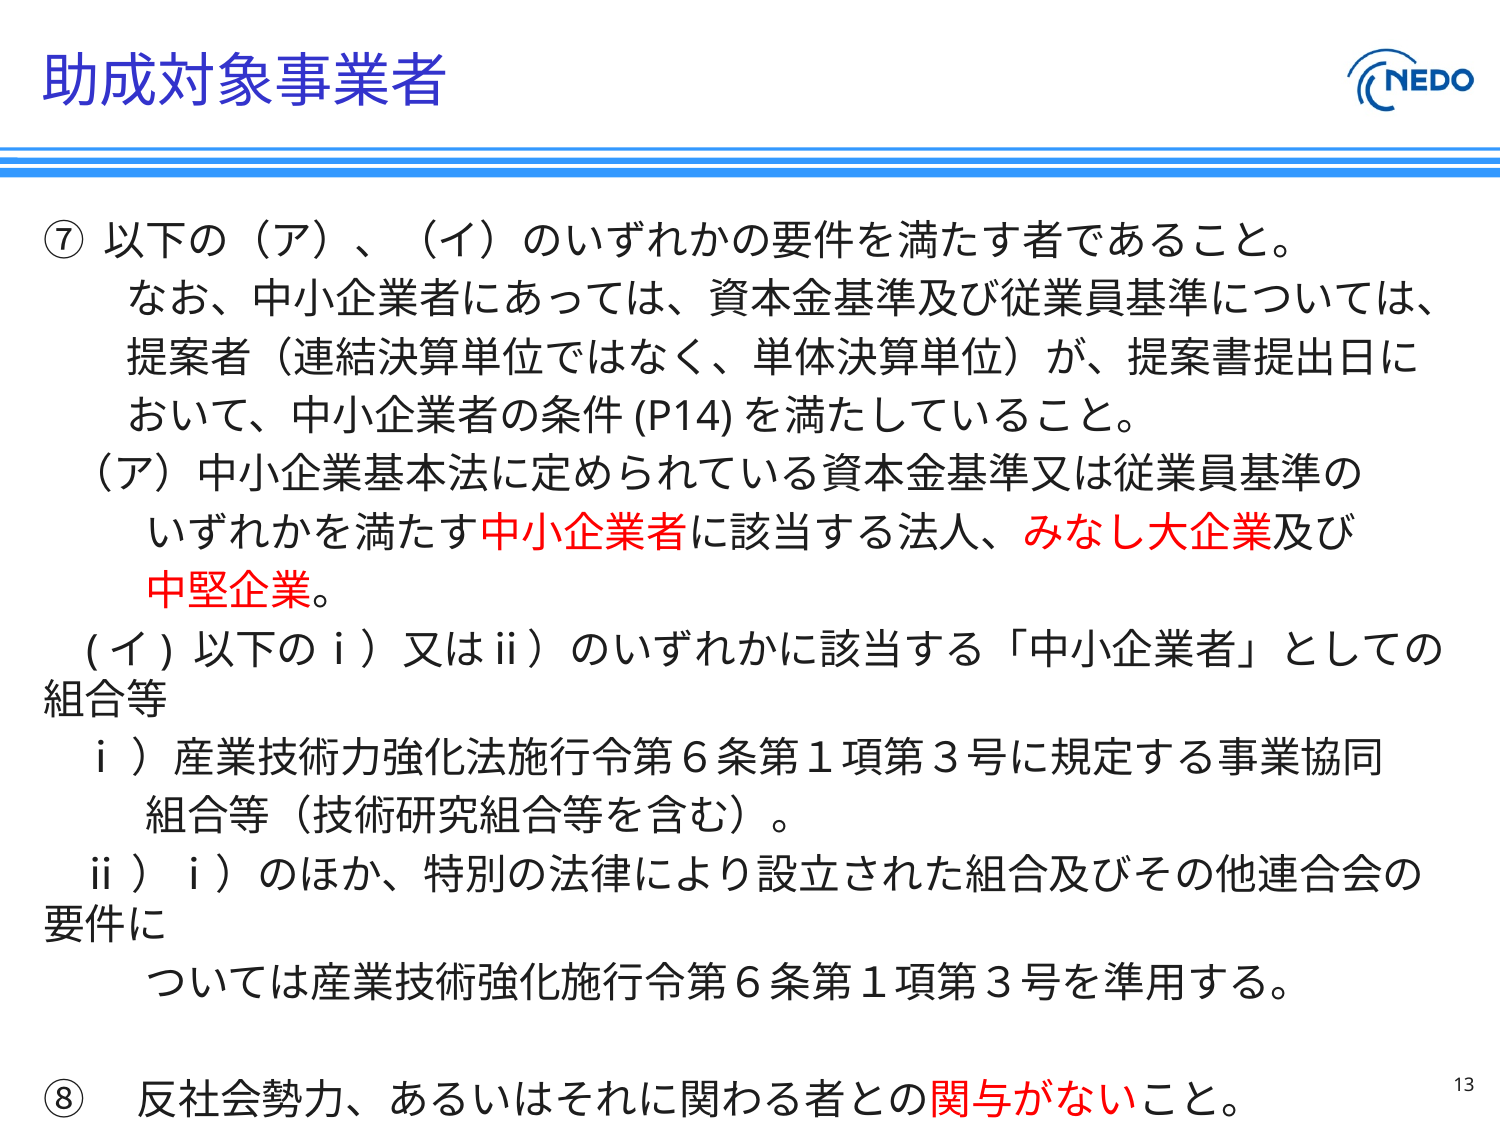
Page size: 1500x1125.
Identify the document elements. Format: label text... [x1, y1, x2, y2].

picture [1341, 39, 1483, 121]
list ⑦ 以下の（ア）、（イ）のいずれかの要件を満たす者であること。 なお、中小企業者にあっては、資本金基準及び従業員基準については、 提案者（連結決算単位ではなく、単体決算単位）が、提案書提出日に おいて、中小企業者の条件(P14)を満たしていること。 （ア）中小企業基本法に定められている資本金基準又は従業員基準の いずれかを満たす中小企業者に該当する法人、みなし大企業及び 中堅企業。 (イ) 以下のⅰ）又はⅱ）のいずれかに該当する「中小企業者」としての組合等 ⅰ）産業技術力強化法施行令第６条第１項第３号に規定する事業協同 組合等（技術研究組合等を含む）。 ⅱ）ⅰ）のほか、特別の法律により設立された組合及びその他連合会の要件に ついては産業技術強化施行令第６条第１項第３号を準用する。 ⑧ 反社会勢力、あるいはそれに関わる者との関与がないこと。 [28, 206, 1473, 1068]
slide_number 13 [1386, 1066, 1475, 1105]
title 助成対象事業者 [40, 37, 1330, 138]
